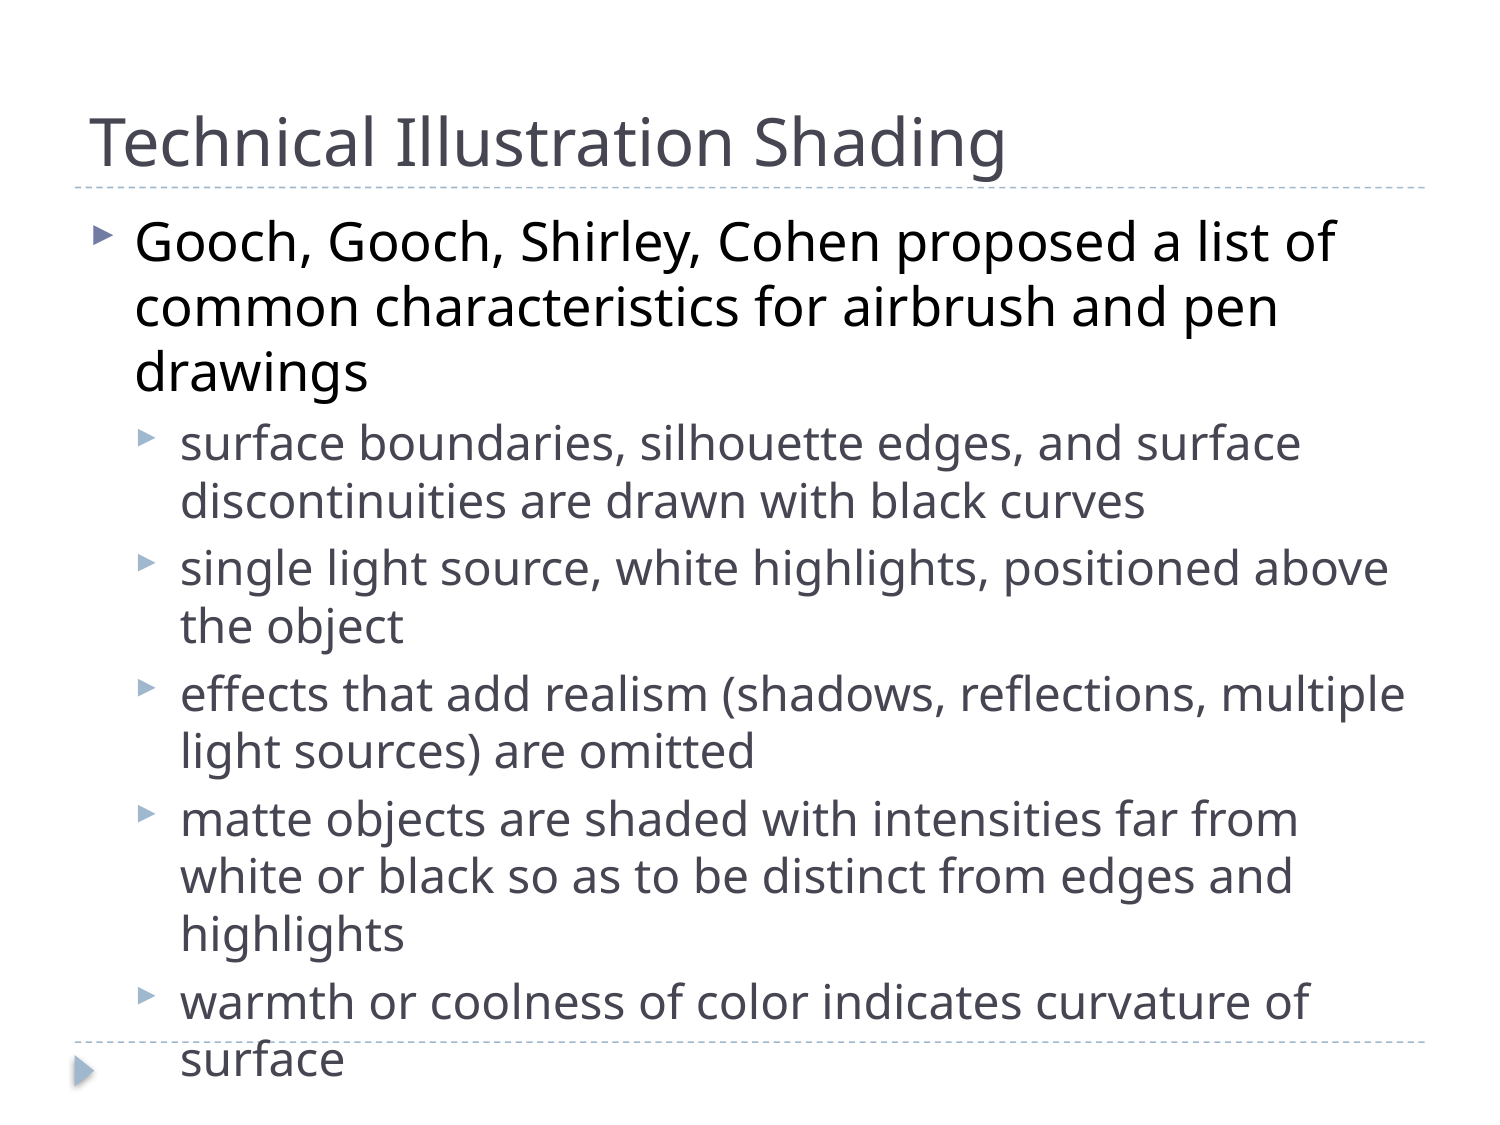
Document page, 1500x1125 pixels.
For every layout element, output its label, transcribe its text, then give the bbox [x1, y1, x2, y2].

list Gooch, Gooch, Shirley, Cohen proposed a list of common characteristics for airbrush and pen drawings surface boundaries, silhouette edges, and surface discontinuities are drawn with black curves single light source, white highlights, positioned above the object effects that add realism (shadows, reflections, multiple light sources) are omitted matte objects are shaded with intensities far from white or black so as to be distinct from edges and highlights warmth or coolness of color indicates curvature of surface [75, 200, 1425, 1010]
title Technical Illustration Shading [75, 24, 1425, 188]
